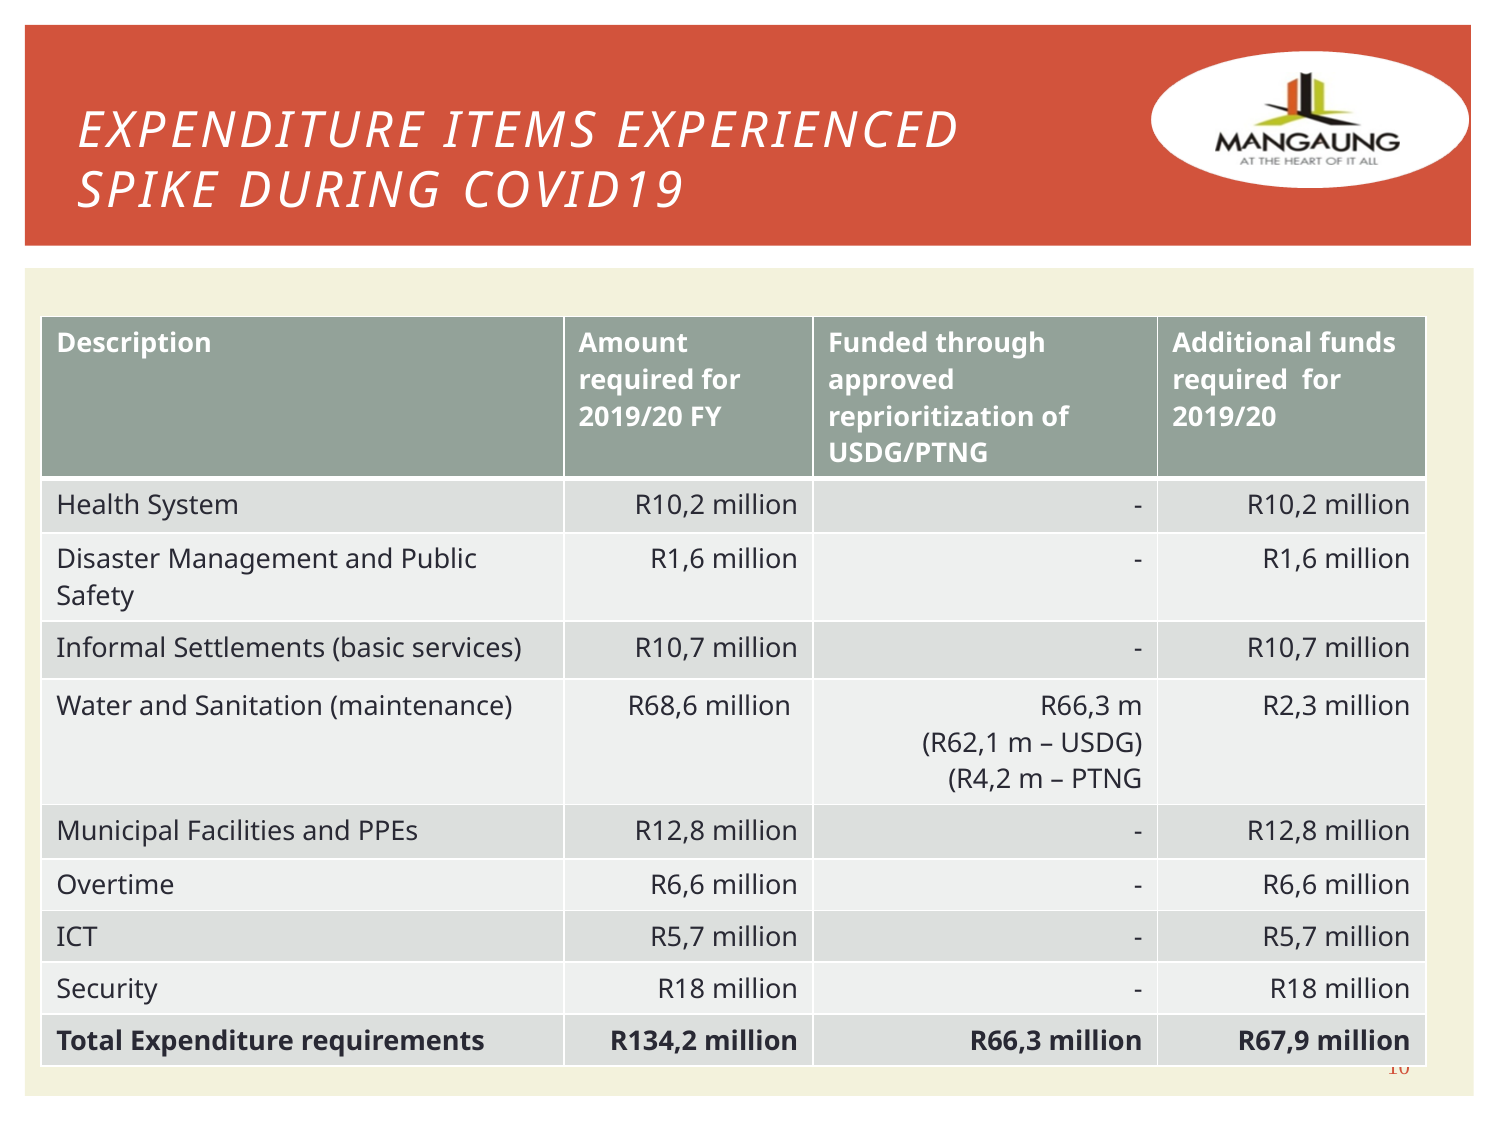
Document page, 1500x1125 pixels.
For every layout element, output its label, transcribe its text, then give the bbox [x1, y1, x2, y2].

table_cell R10,2 million [565, 481, 812, 532]
table_cell R10,2 million [1158, 481, 1425, 532]
slide_number 10 [1349, 1041, 1448, 1089]
table_cell R18 million [565, 963, 812, 1013]
table_cell Disaster Management and Public Safety [42, 534, 563, 620]
table_cell - [814, 805, 1157, 858]
table_cell R67,9 million [1158, 1015, 1425, 1065]
table_cell R10,7 million [565, 622, 812, 678]
title expenditure items experienced spike during COVID19 [62, 71, 1438, 245]
table_cell - [814, 911, 1157, 961]
table_cell R18 million [1158, 963, 1425, 1013]
table_cell Security [42, 963, 563, 1013]
table_cell R1,6 million [565, 534, 812, 620]
table_cell R5,7 million [565, 911, 812, 961]
table_header Amount required for 2019/20 FY [565, 317, 812, 476]
table_cell Water and Sanitation (maintenance) [42, 680, 563, 804]
table_cell - [814, 481, 1157, 532]
table_header Description [42, 317, 563, 476]
table_cell R10,7 million [1158, 622, 1425, 678]
table_cell R6,6 million [565, 860, 812, 910]
table_cell R66,3 m (R62,1 m – USDG) (R4,2 m – PTNG [814, 680, 1157, 804]
picture [1151, 51, 1469, 189]
table_cell Informal Settlements (basic services) [42, 622, 563, 678]
table_header Additional funds required for 2019/20 [1158, 317, 1425, 476]
table_cell ICT [42, 911, 563, 961]
table_cell Overtime [42, 860, 563, 910]
table_cell R1,6 million [1158, 534, 1425, 620]
table_cell R66,3 million [814, 1015, 1157, 1065]
table_cell Municipal Facilities and PPEs [42, 805, 563, 858]
table_cell R68,6 million [565, 680, 812, 804]
table_cell - [814, 534, 1157, 620]
table_header Funded through approved reprioritization of USDG/PTNG [814, 317, 1157, 476]
table_cell R5,7 million [1158, 911, 1425, 961]
table_cell Total Expenditure requirements [42, 1015, 563, 1065]
table_cell - [814, 860, 1157, 910]
table_cell R6,6 million [1158, 860, 1425, 910]
table_cell R2,3 million [1158, 680, 1425, 804]
table_cell - [814, 963, 1157, 1013]
table_cell R134,2 million [565, 1015, 812, 1065]
table_cell - [814, 622, 1157, 678]
table_cell R12,8 million [565, 805, 812, 858]
table_cell R12,8 million [1158, 805, 1425, 858]
table_cell Health System [42, 481, 563, 532]
